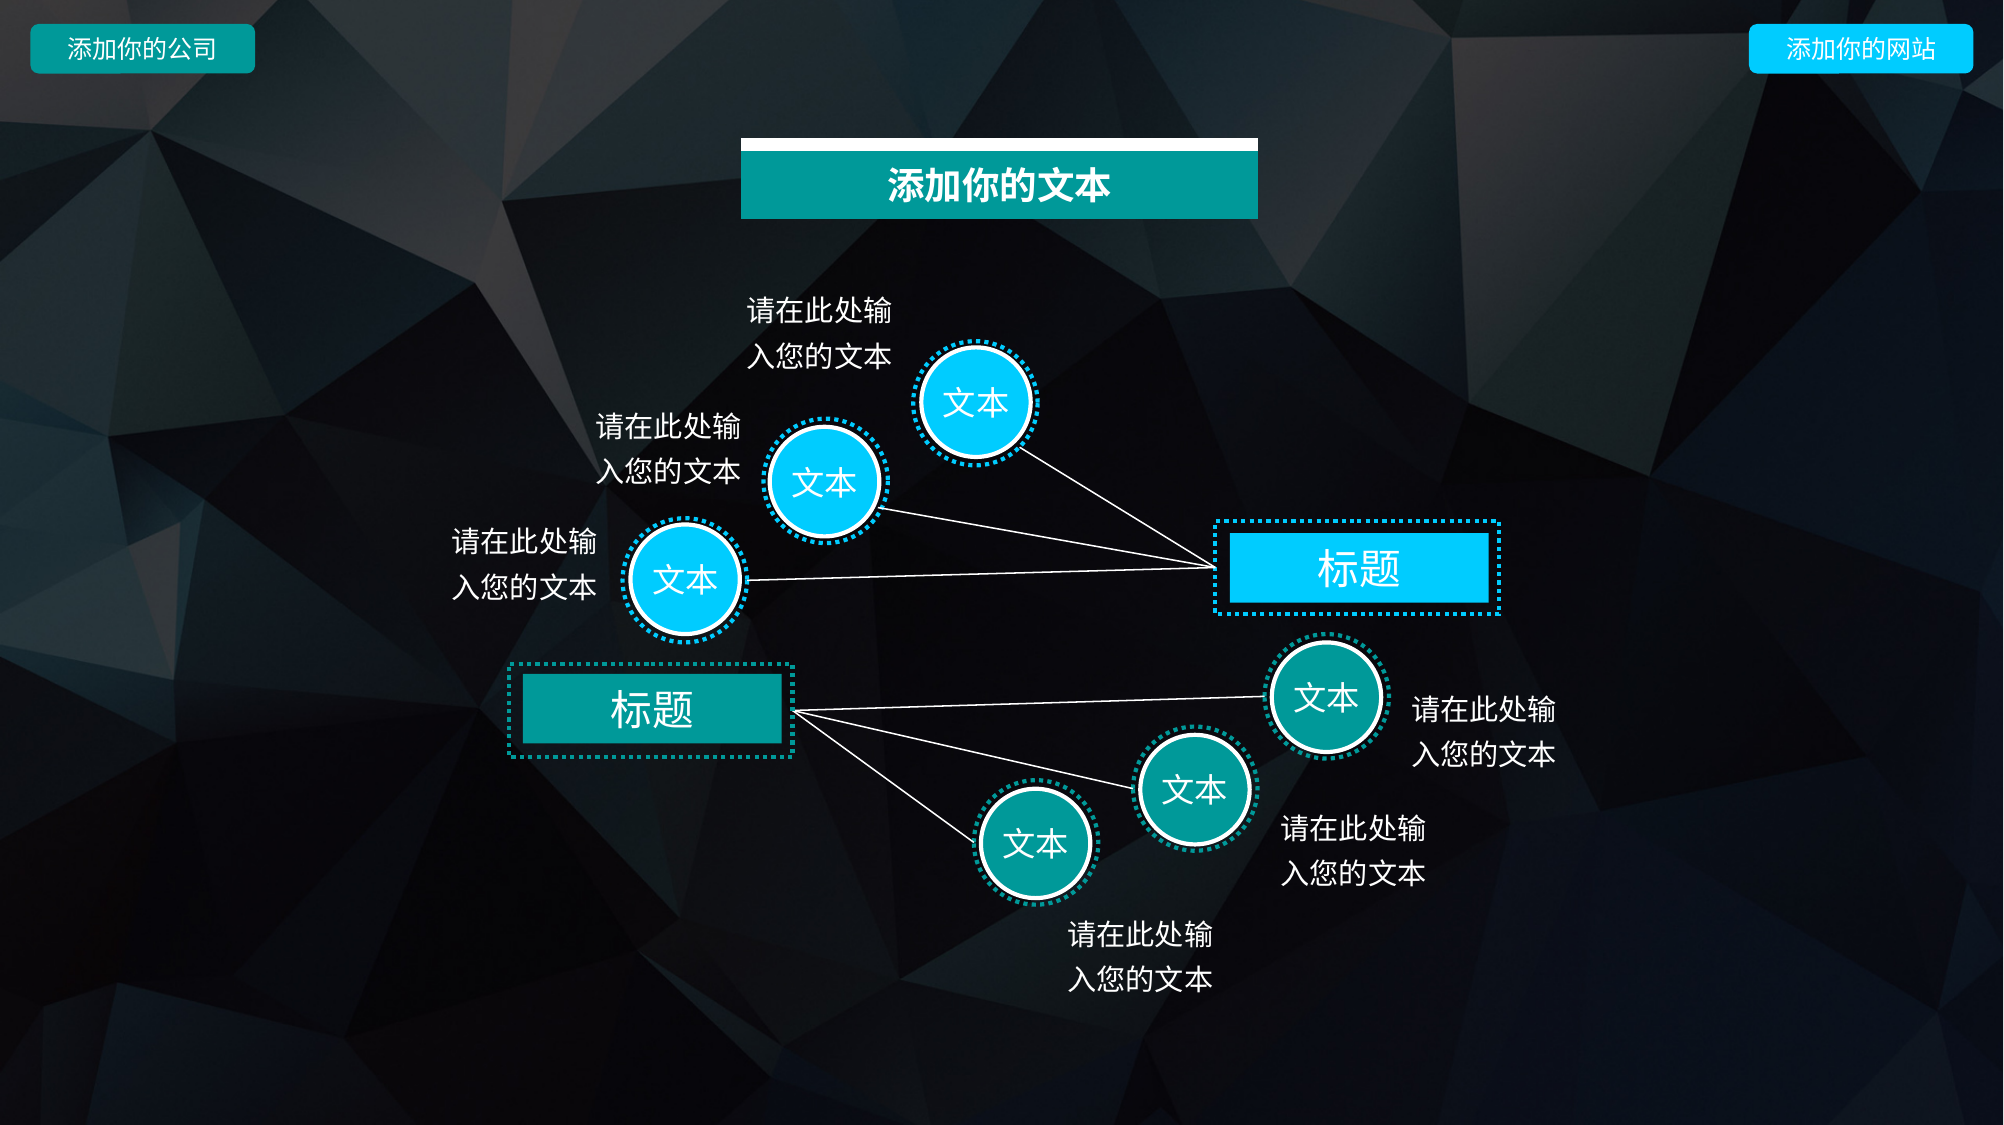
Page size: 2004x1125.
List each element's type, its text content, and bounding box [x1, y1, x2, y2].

text_box [974, 796, 1099, 905]
text_box 添加你的网站 [1748, 23, 1974, 74]
text_box [622, 518, 747, 643]
text_box [1215, 521, 1500, 614]
text_box 请在此处输入您的文本 [1392, 673, 1576, 779]
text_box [877, 507, 1014, 568]
text_box [913, 341, 1038, 466]
text_box 添加你的公司 [30, 23, 256, 74]
text_box [1264, 634, 1390, 759]
text_box 标题 [1229, 533, 1489, 603]
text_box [792, 696, 1265, 711]
text_box 添加你的文本 [741, 151, 1259, 219]
text_box 请在此处输入您的文本 [1048, 898, 1232, 1004]
text_box 请在此处输入您的文本 [1261, 792, 1445, 898]
text_box [509, 664, 793, 757]
text_box [741, 138, 1259, 151]
text_box [1133, 726, 1258, 851]
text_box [977, 710, 1134, 790]
text_box [763, 418, 888, 544]
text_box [746, 567, 1216, 581]
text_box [1019, 446, 1216, 568]
picture [0, 0, 2004, 1125]
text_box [792, 710, 975, 843]
text_box 请在此处输入您的文本 [577, 390, 761, 497]
text_box 请在此处输入您的文本 [432, 505, 617, 612]
text_box 请在此处输入您的文本 [728, 274, 912, 381]
